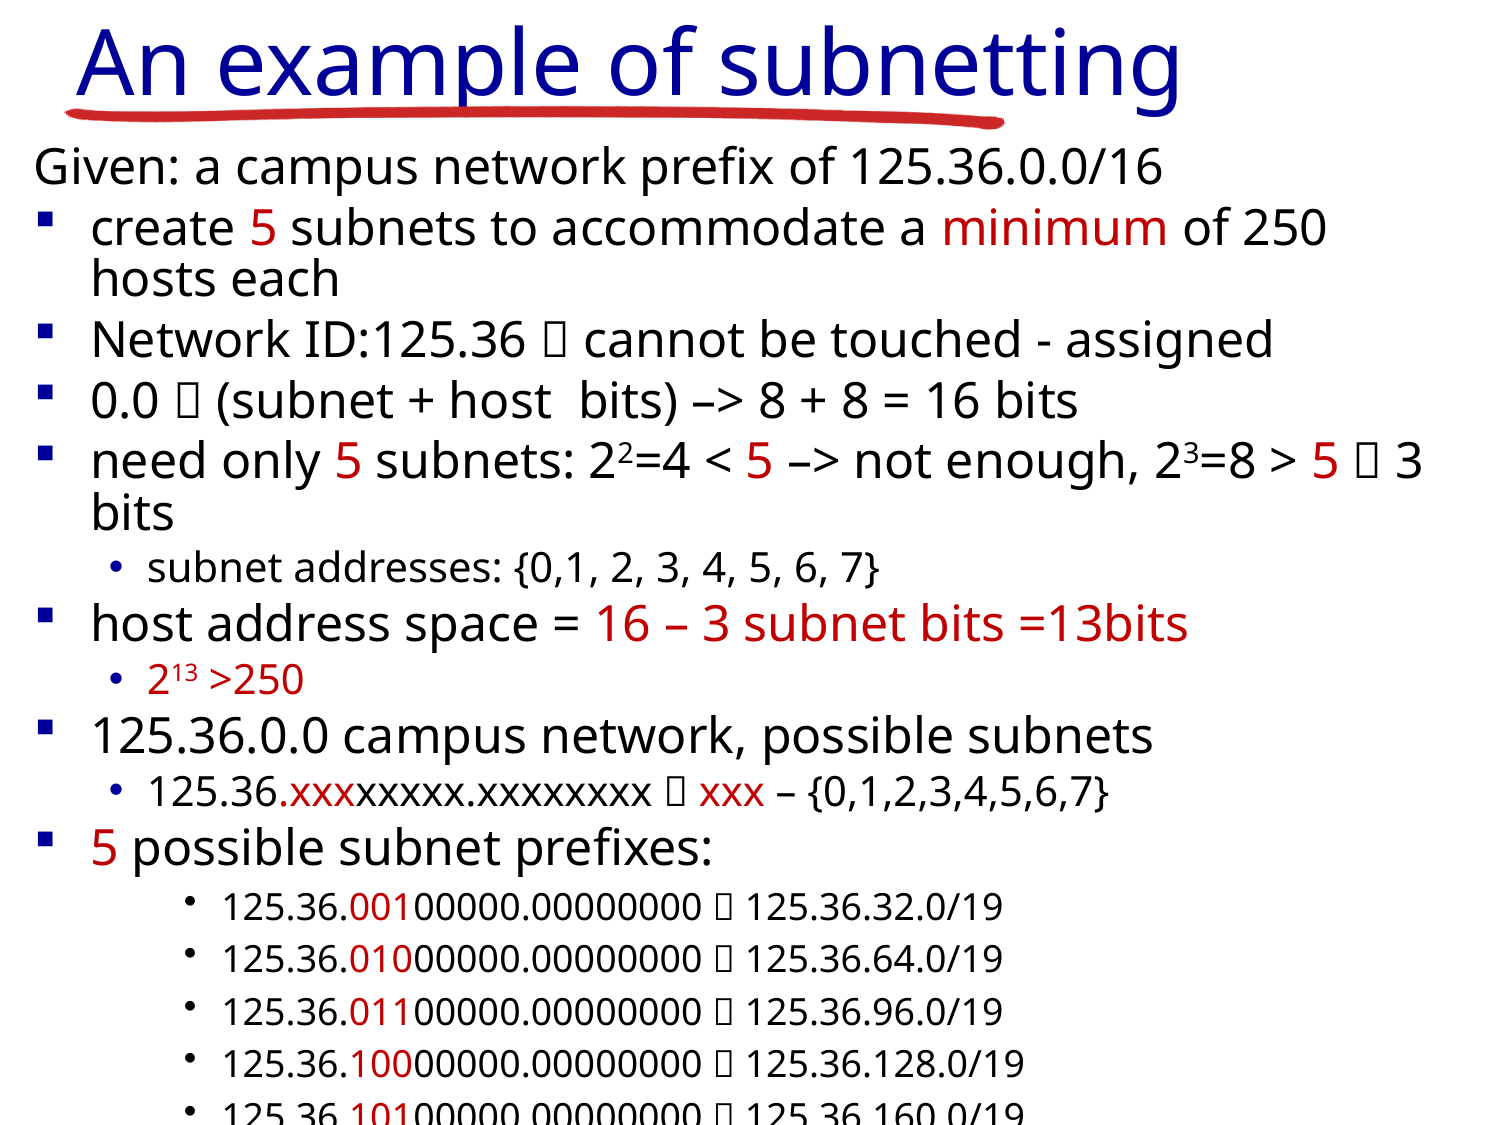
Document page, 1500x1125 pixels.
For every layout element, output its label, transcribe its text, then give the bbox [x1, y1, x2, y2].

list Given: a campus network prefix of 125.36.0.0/16 create 5 subnets to accommodate a minimum of 250 hosts each Network ID:125.36  cannot be touched - assigned 0.0  (subnet + host bits) –> 8 + 8 = 16 bits need only 5 subnets: 22=4 < 5 –> not enough, 23=8 > 5  3 bits subnet addresses: {0,1, 2, 3, 4, 5, 6, 7} host address space = 16 – 3 subnet bits =13bits 213 >250 125.36.0.0 campus network, possible subnets 125.36.xxxxxxxx.xxxxxxxx  xxx – {0,1,2,3,4,5,6,7} 5 possible subnet prefixes: 125.36.00100000.00000000  125.36.32.0/19 125.36.01000000.00000000  125.36.64.0/19 125.36.01100000.00000000  125.36.96.0/19 125.36.10000000.00000000  125.36.128.0/19 125.36.10100000.00000000  125.36.160.0/19 [18, 136, 1482, 1092]
picture [61, 99, 1016, 137]
title An example of subnetting [61, 18, 1337, 101]
